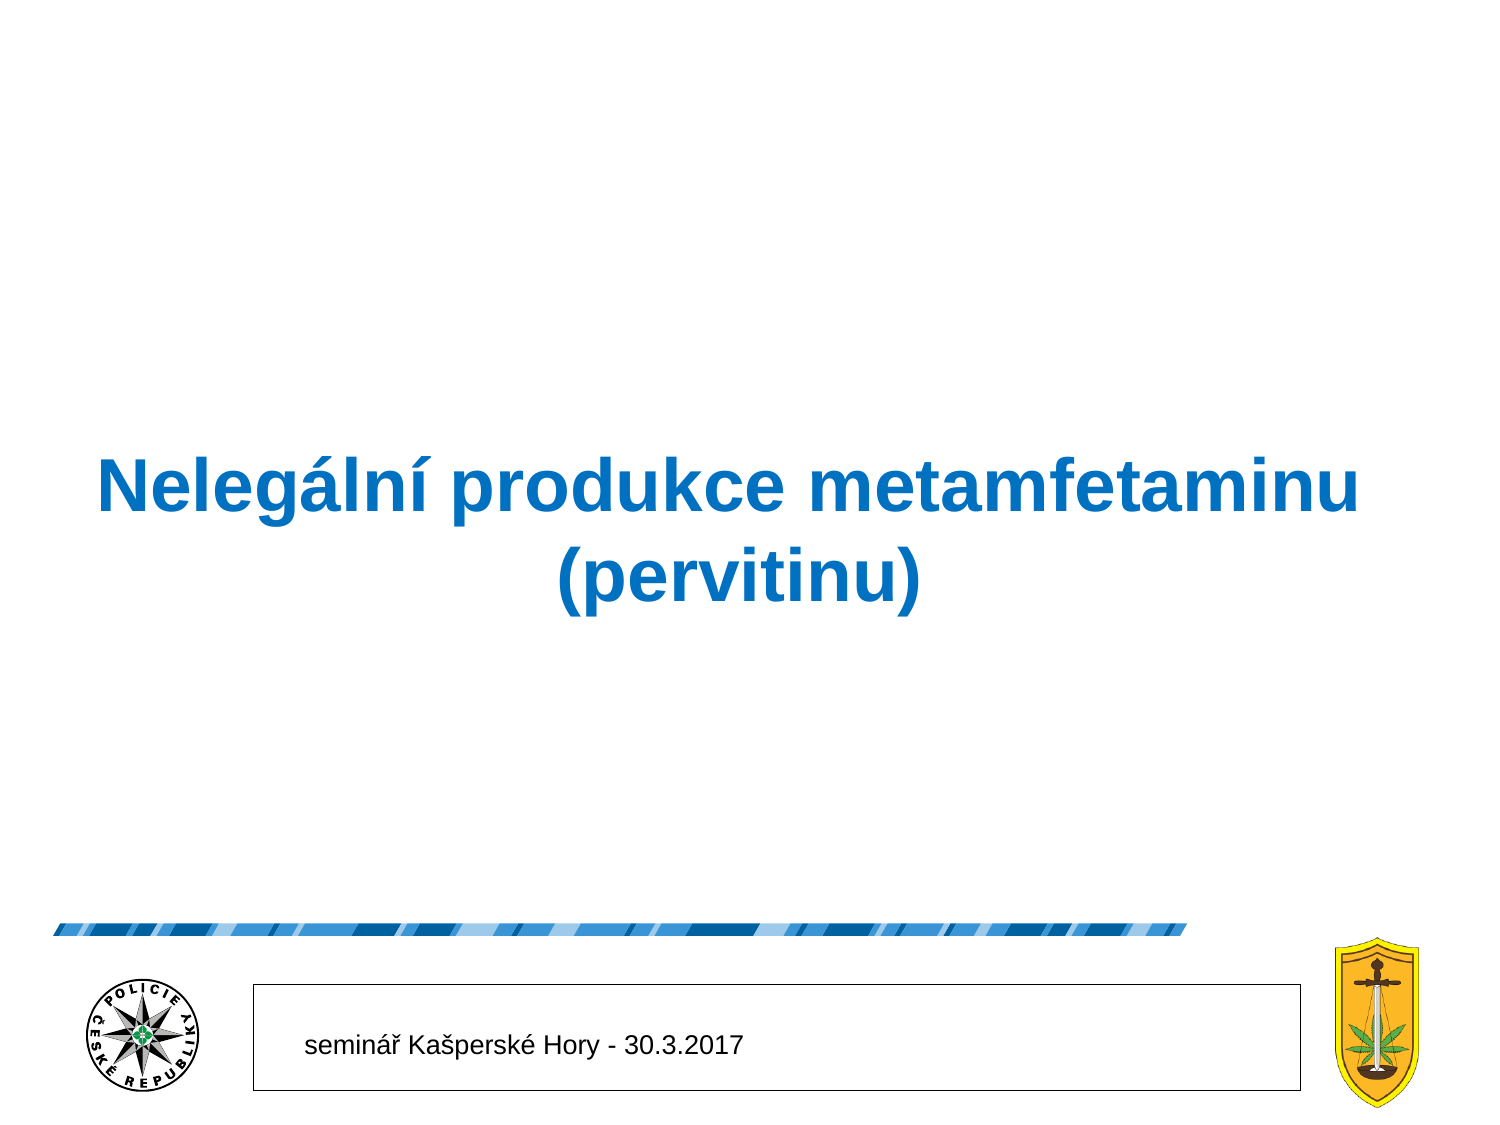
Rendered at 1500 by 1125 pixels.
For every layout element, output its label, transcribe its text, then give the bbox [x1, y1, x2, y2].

title Nelegální produkce metamfetaminu (pervitinu) [64, 432, 1415, 621]
footer seminář Kašperské Hory - 30.3.2017 [289, 1019, 1102, 1066]
picture [1335, 937, 1419, 1108]
